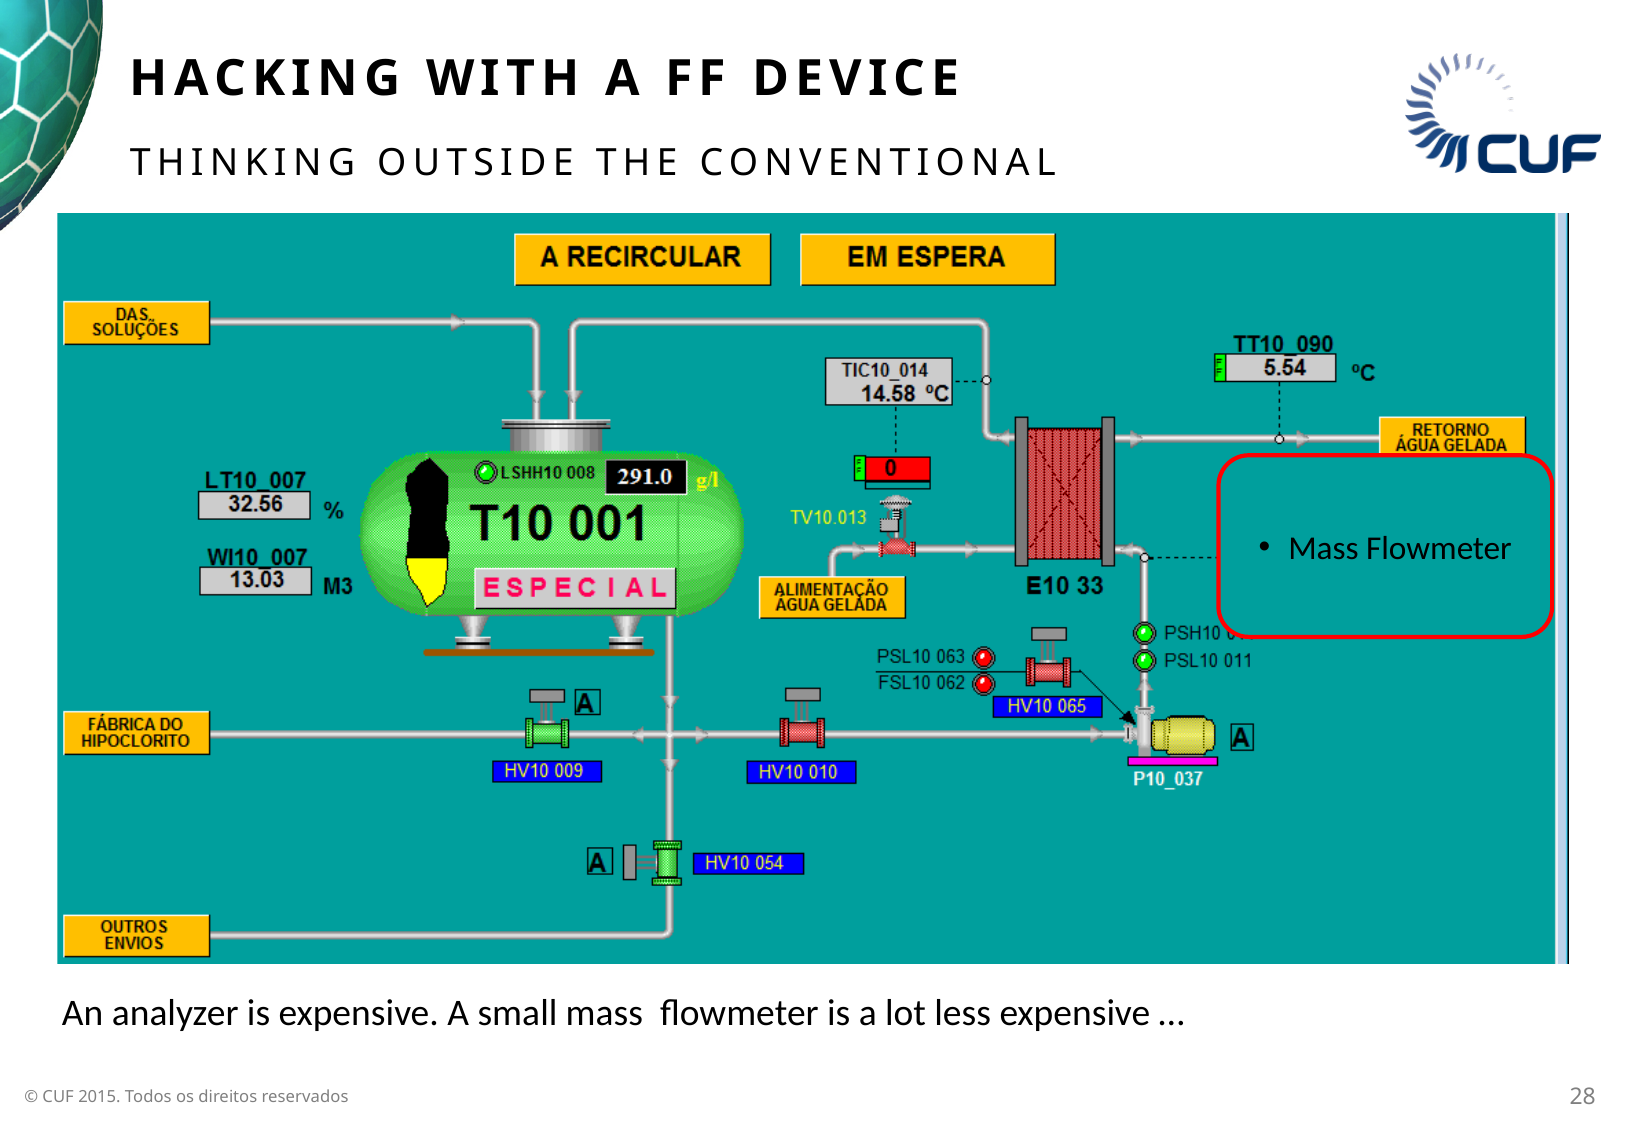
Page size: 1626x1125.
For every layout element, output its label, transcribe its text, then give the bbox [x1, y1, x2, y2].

picture [1405, 53, 1601, 173]
text_box An analyzer is expensive. A small mass flowmeter is a lot less expensive … [47, 980, 1202, 1040]
list Thinking outside the conventional [114, 130, 1393, 200]
picture [0, 0, 1570, 964]
list Hacking with a FF device [114, 38, 1393, 113]
